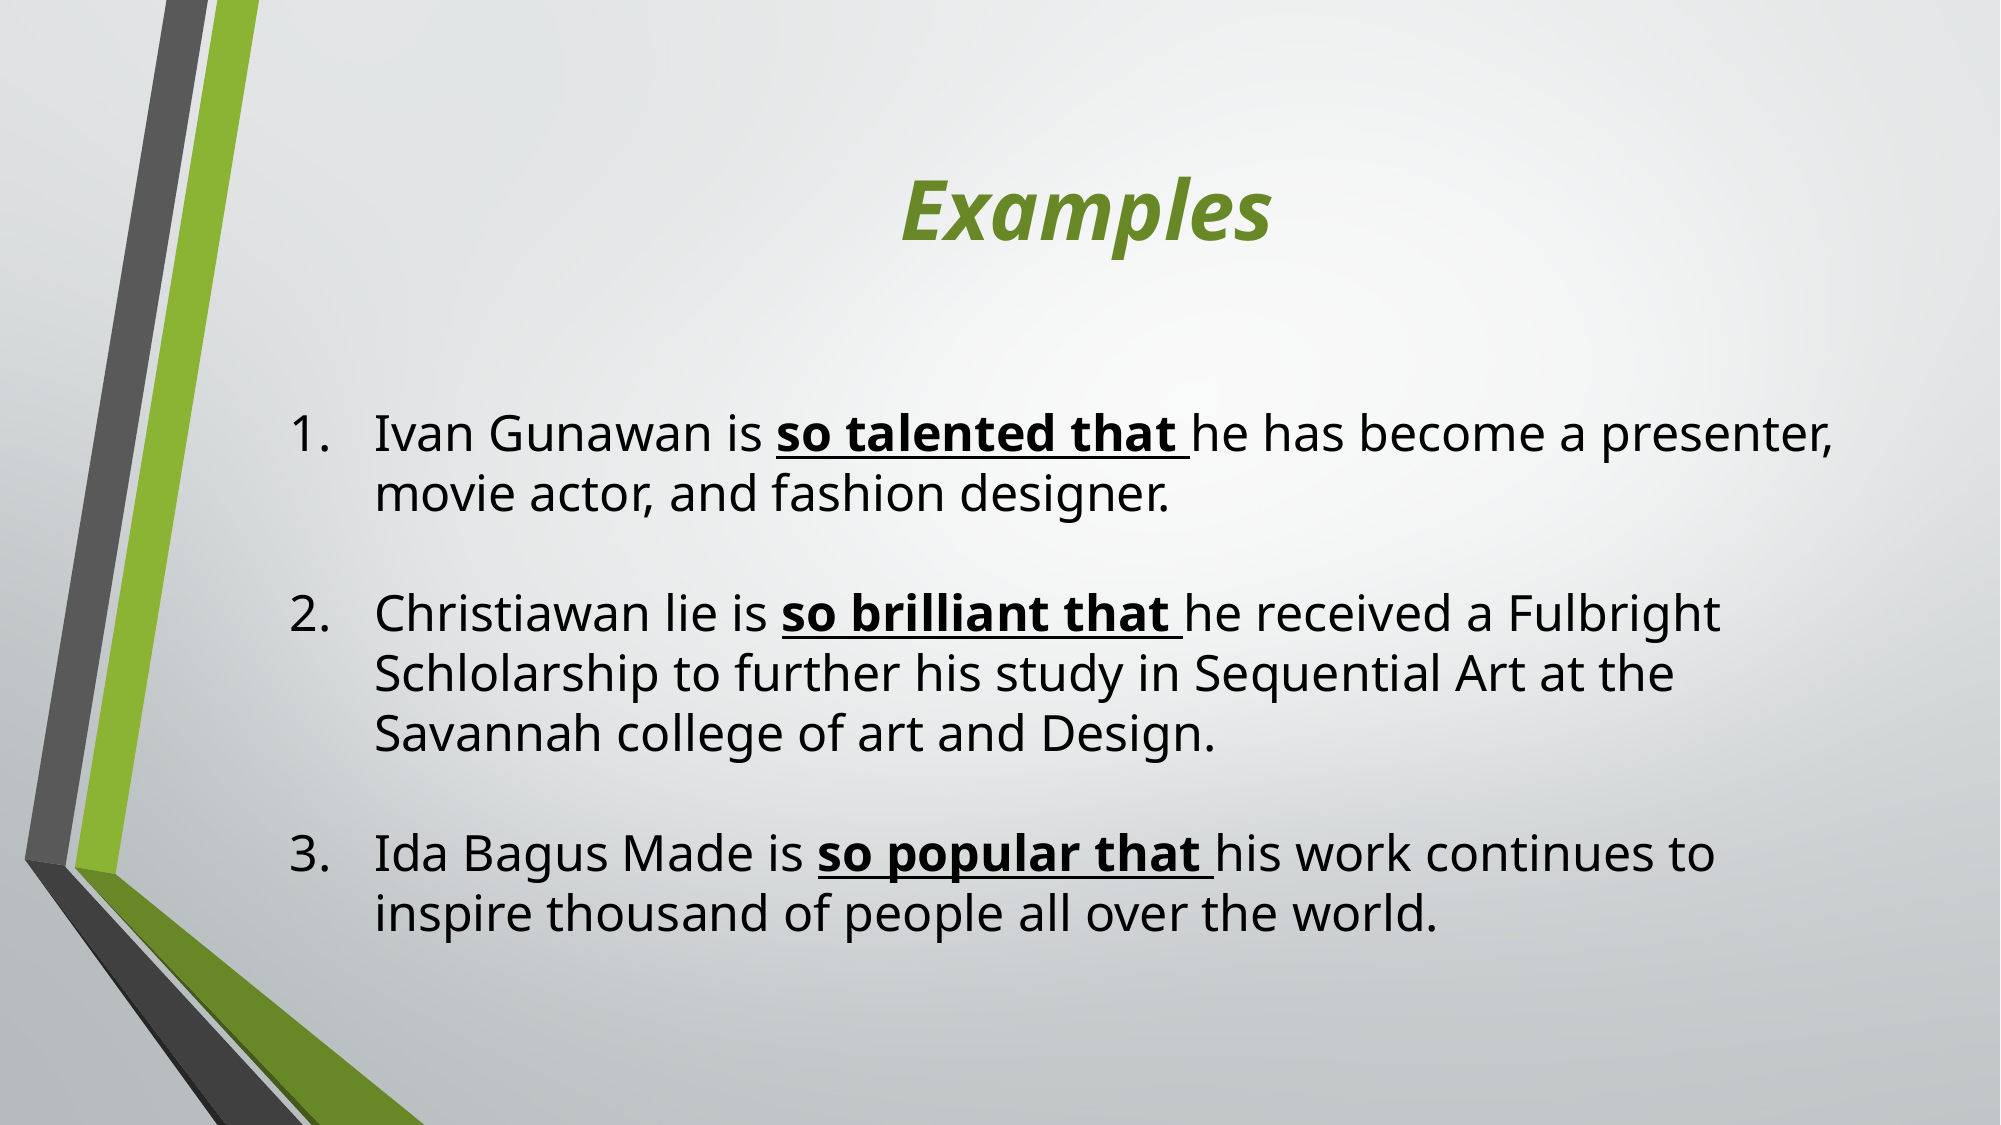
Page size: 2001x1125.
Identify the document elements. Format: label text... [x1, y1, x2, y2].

text_box Examples Ivan Gunawan is so talented that he has become a presenter, movie actor, and fashion designer. Christiawan lie is so brilliant that he received a Fulbright Schlolarship to further his study in Sequential Art at the Savannah college of art and Design. Ida Bagus Made is so popular that his work continues to inspire thousand of people all over the world. [275, 104, 1900, 1125]
